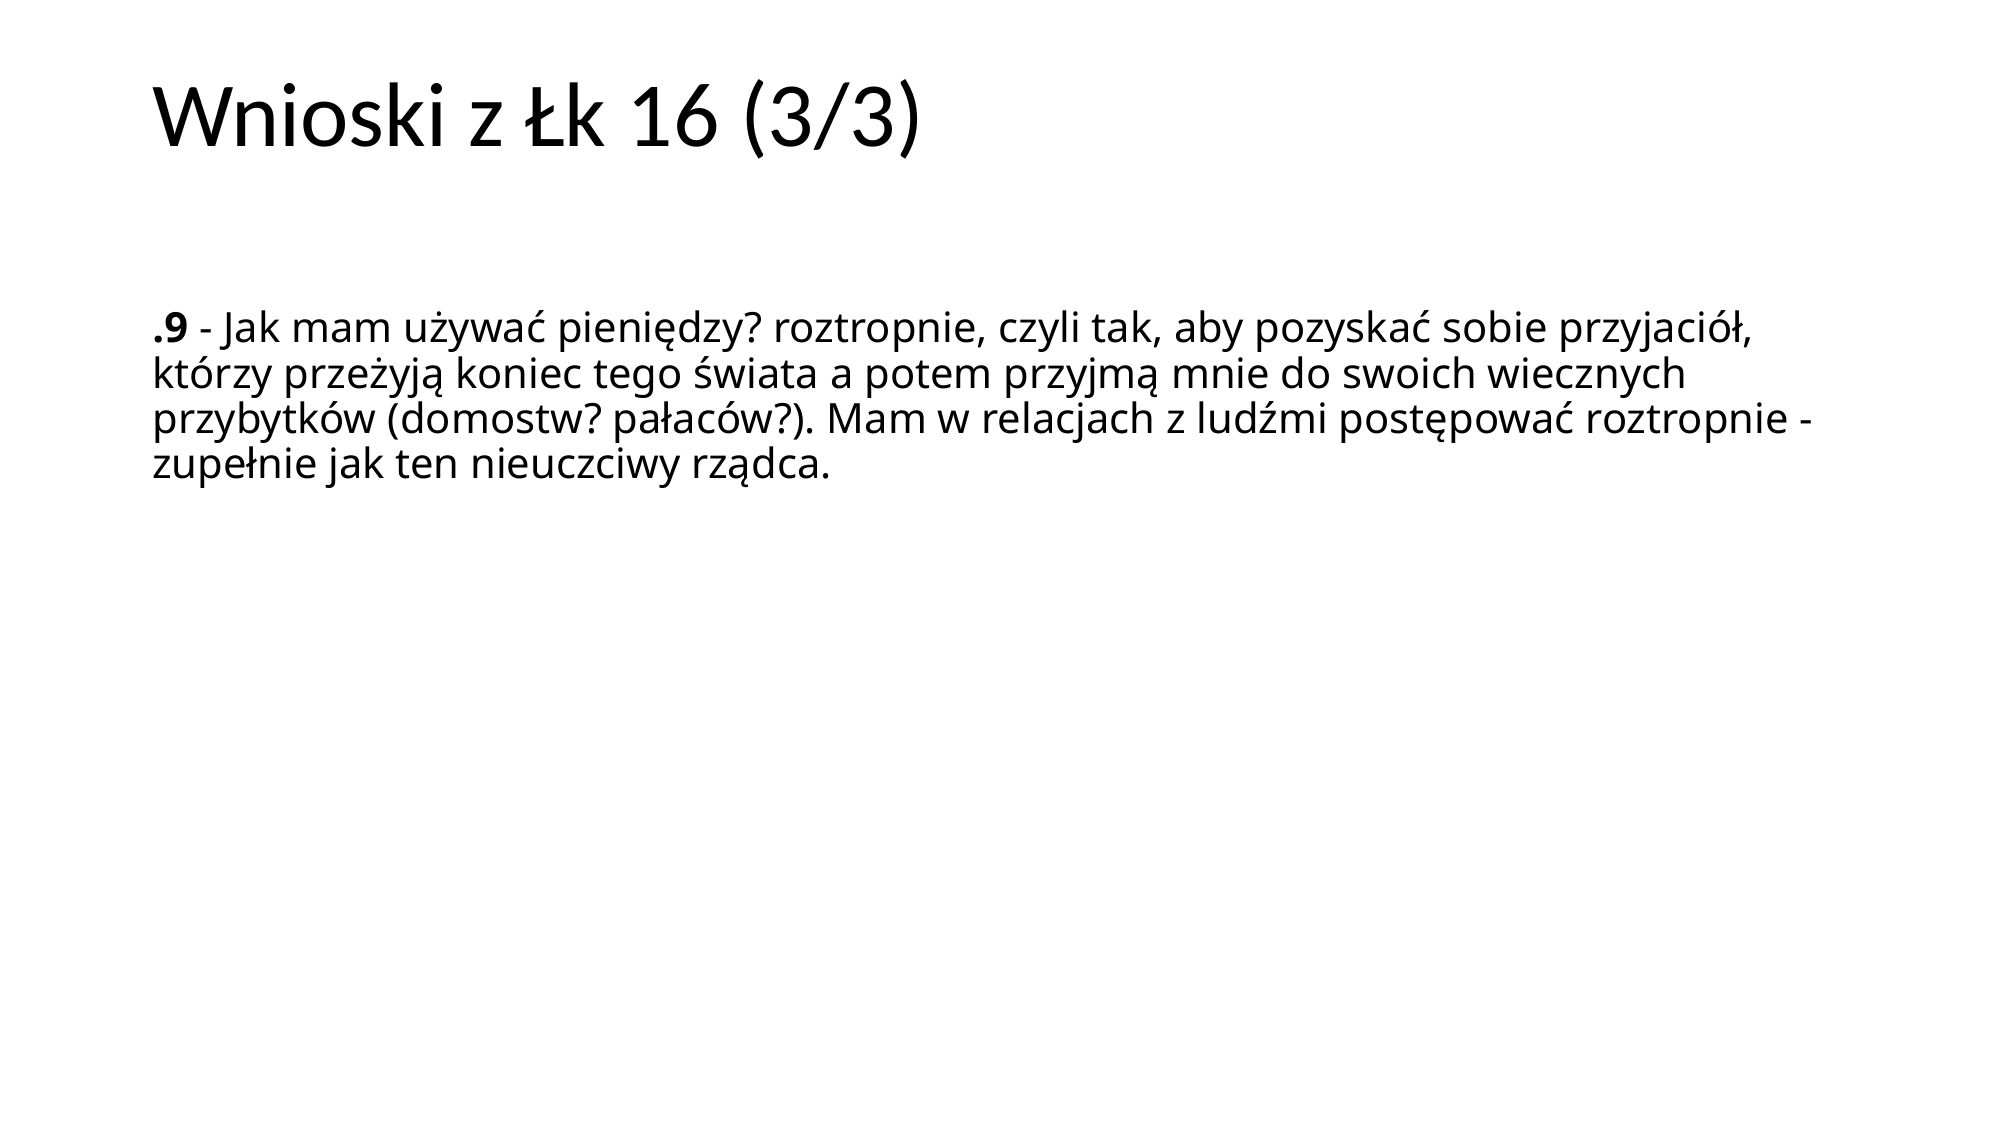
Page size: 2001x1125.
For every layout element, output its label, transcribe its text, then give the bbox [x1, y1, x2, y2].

title Wnioski z Łk 16 (3/3) [137, 59, 1863, 177]
list .9 - Jak mam używać pieniędzy? roztropnie, czyli tak, aby pozyskać sobie przyjaciół, którzy przeżyją koniec tego świata a potem przyjmą mnie do swoich wiecznych przybytków (domostw? pałaców?). Mam w relacjach z ludźmi postępować roztropnie - zupełnie jak ten nieuczciwy rządca. [137, 299, 1863, 1014]
